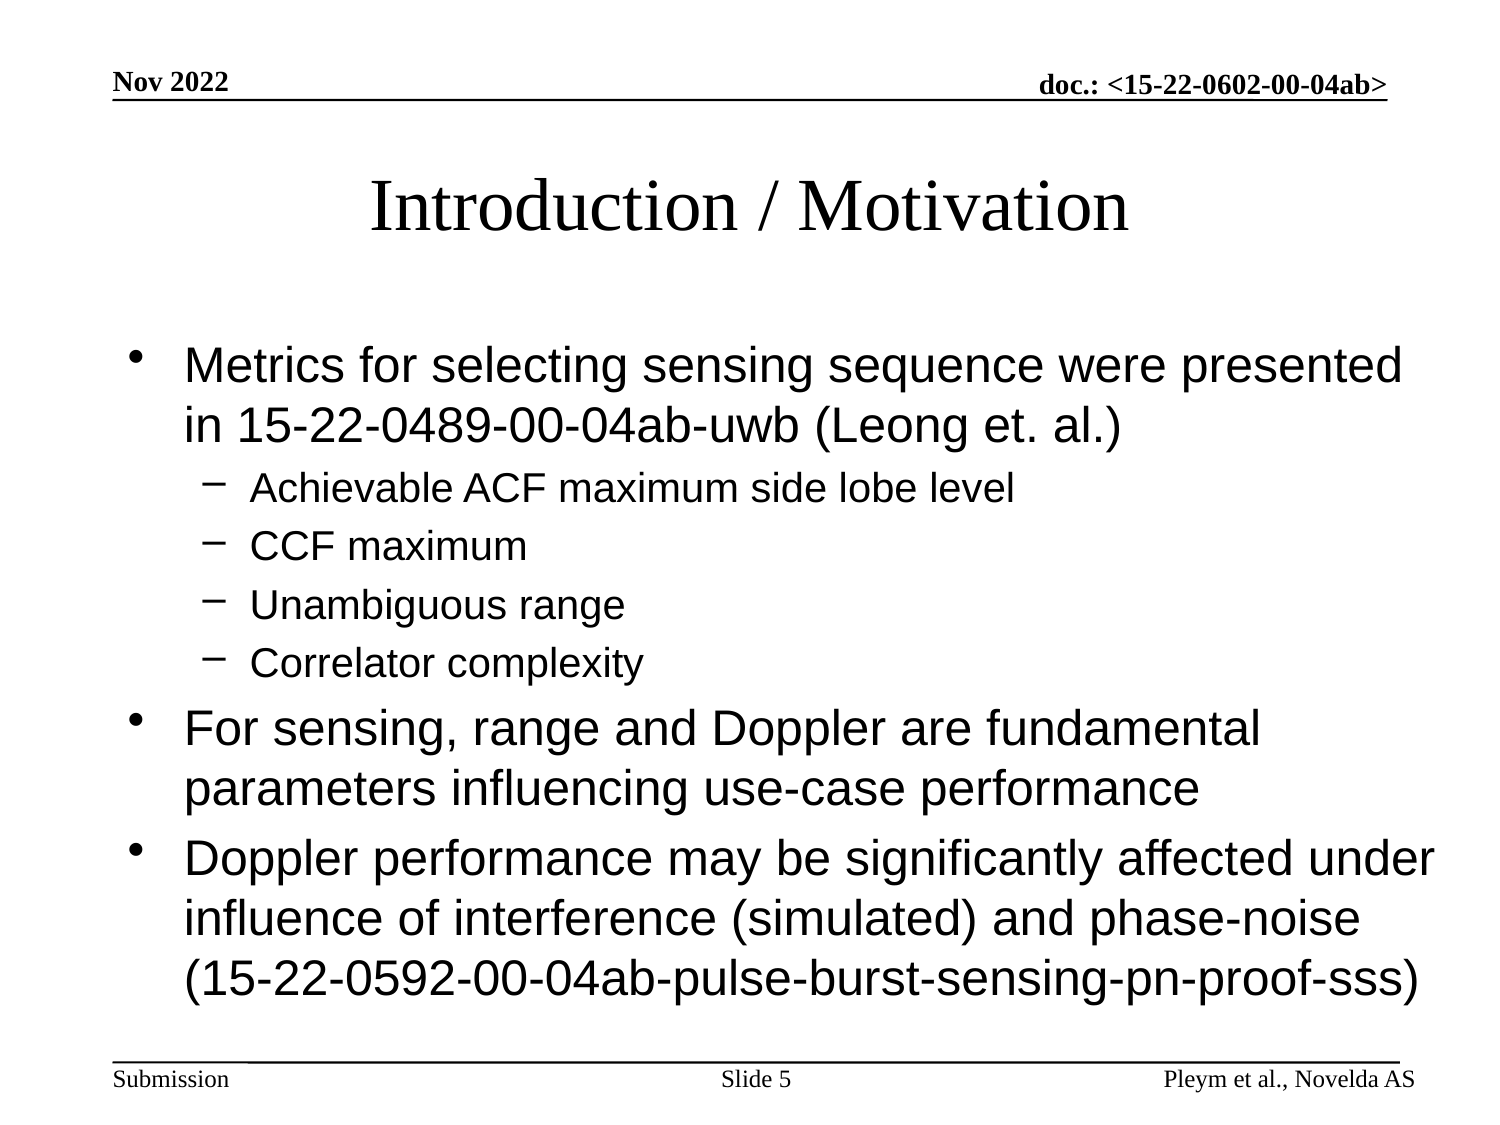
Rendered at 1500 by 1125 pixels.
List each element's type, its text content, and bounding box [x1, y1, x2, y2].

title Introduction / Motivation [112, 112, 1388, 288]
list Metrics for selecting sensing sequence were presented in 15-22-0489-00-04ab-uwb (Leong et. al.) Achievable ACF maximum side lobe level CCF maximum Unambiguous range Correlator complexity For sensing, range and Doppler are fundamental parameters influencing use-case performance Doppler performance may be significantly affected under influence of interference (simulated) and phase-noise (15-22-0592-00-04ab-pulse-burst-sensing-pn-proof-sss) [112, 324, 1454, 1044]
slide_number Slide 5 [712, 1062, 800, 1093]
footer Pleym et al., Novelda AS [903, 1062, 1416, 1093]
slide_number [112, 62, 375, 98]
